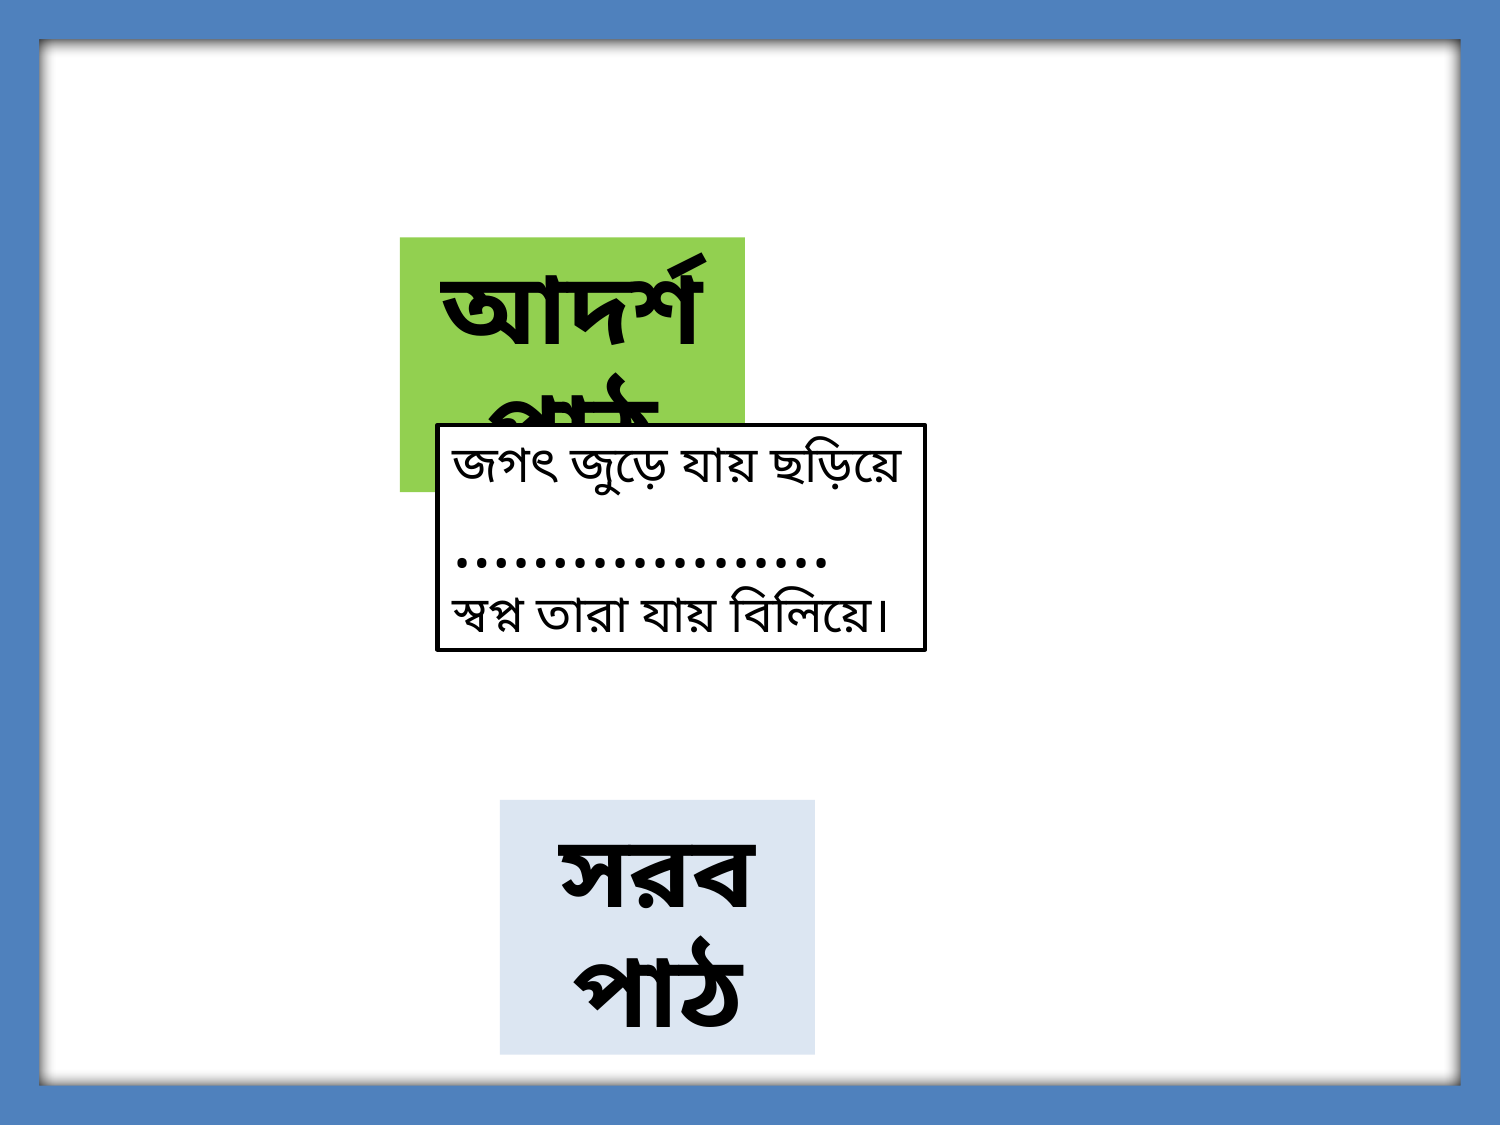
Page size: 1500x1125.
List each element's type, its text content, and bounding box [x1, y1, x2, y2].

text_box সরব পাঠ [499, 799, 815, 1055]
text_box আদর্শ পাঠ [399, 237, 745, 493]
text_box জগৎ জুড়ে যায় ছড়িয়ে ……............. স্বপ্ন তারা যায় বিলিয়ে। [435, 423, 927, 652]
